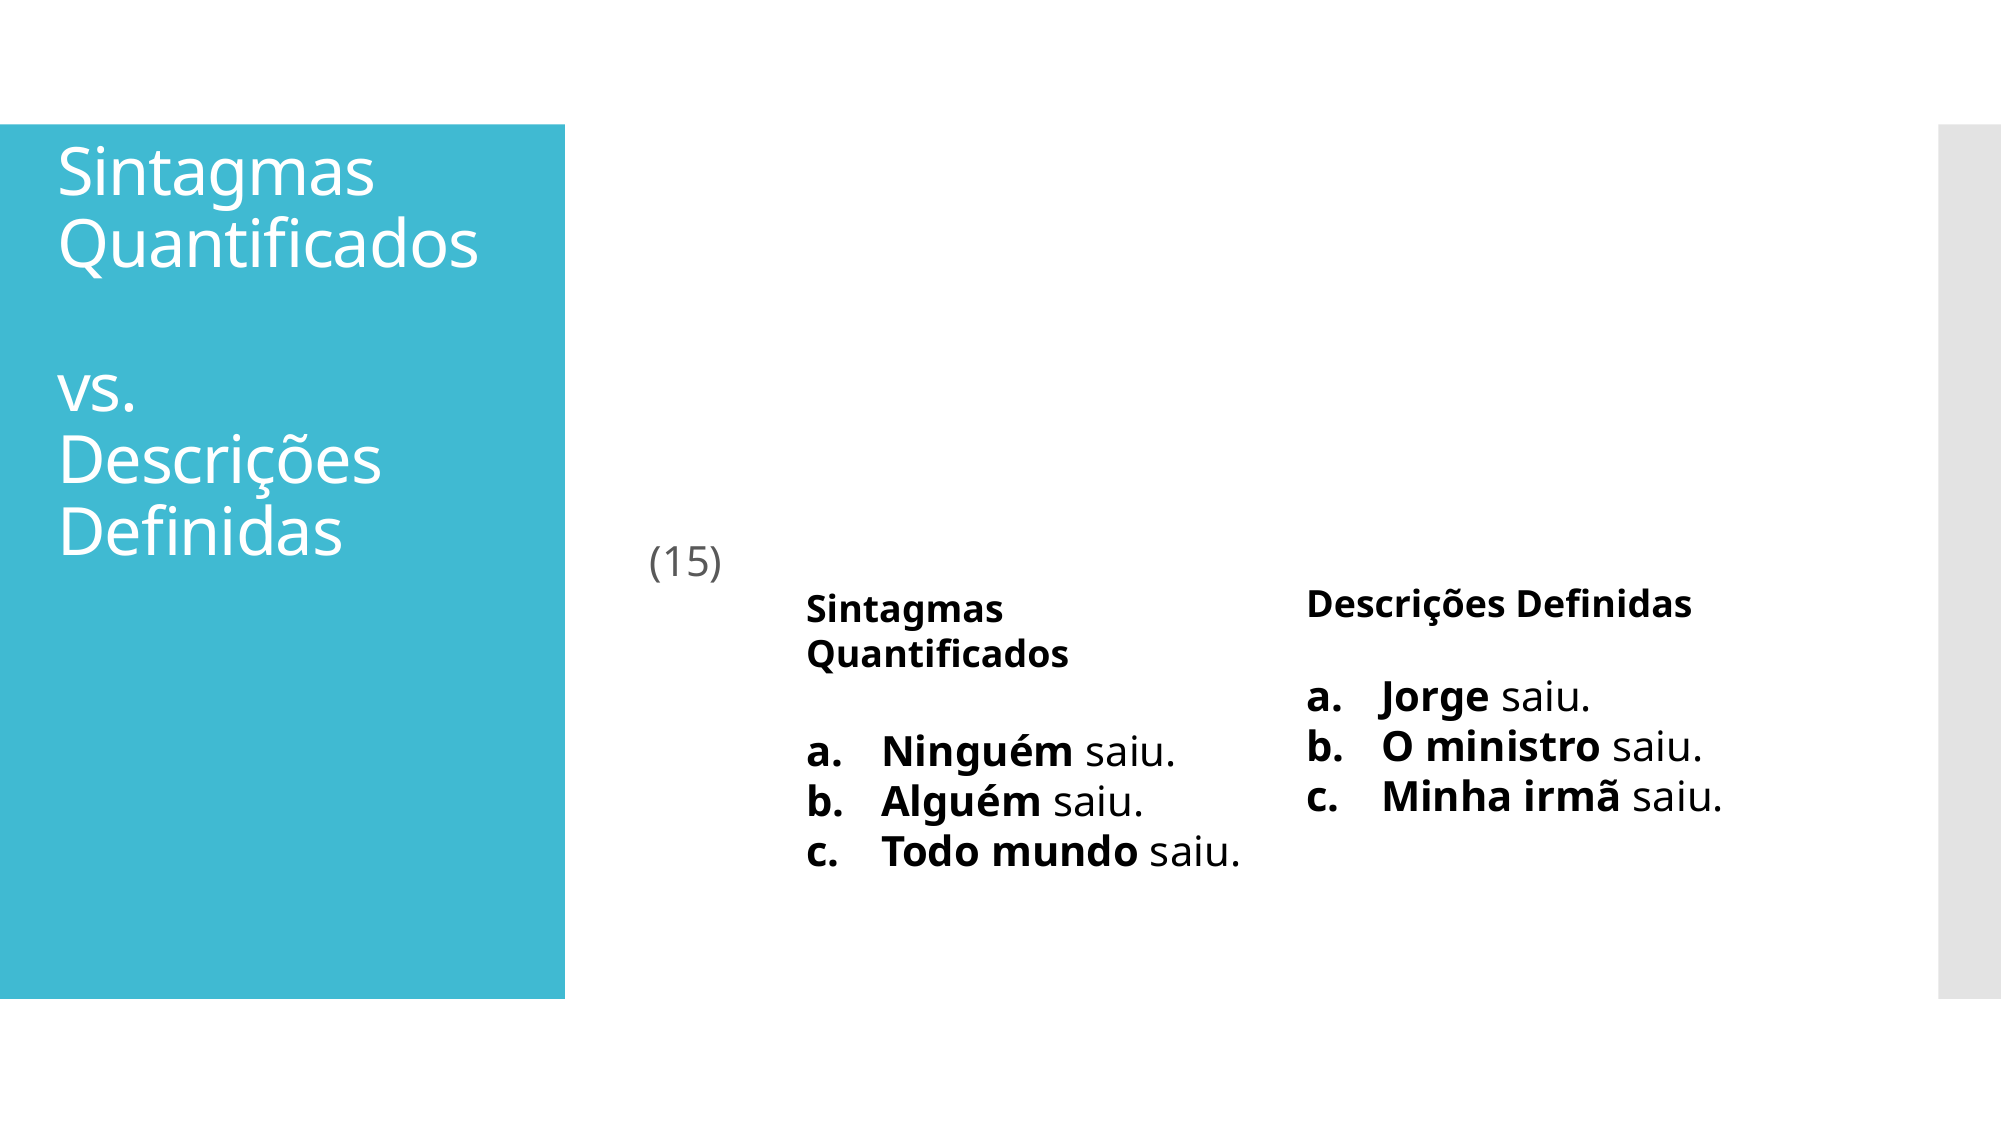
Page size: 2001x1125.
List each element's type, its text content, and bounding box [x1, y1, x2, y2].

text_box Descrições Definidas Jorge saiu. O ministro saiu. Minha irmã saiu. [1291, 572, 1744, 873]
title Sintagmas Quantificados vs. Descrições Definidas [41, 187, 507, 578]
text_box Sintagmas Quantificados Ninguém saiu. Alguém saiu. Todo mundo saiu. [791, 577, 1292, 973]
list (15) [634, 142, 1835, 983]
